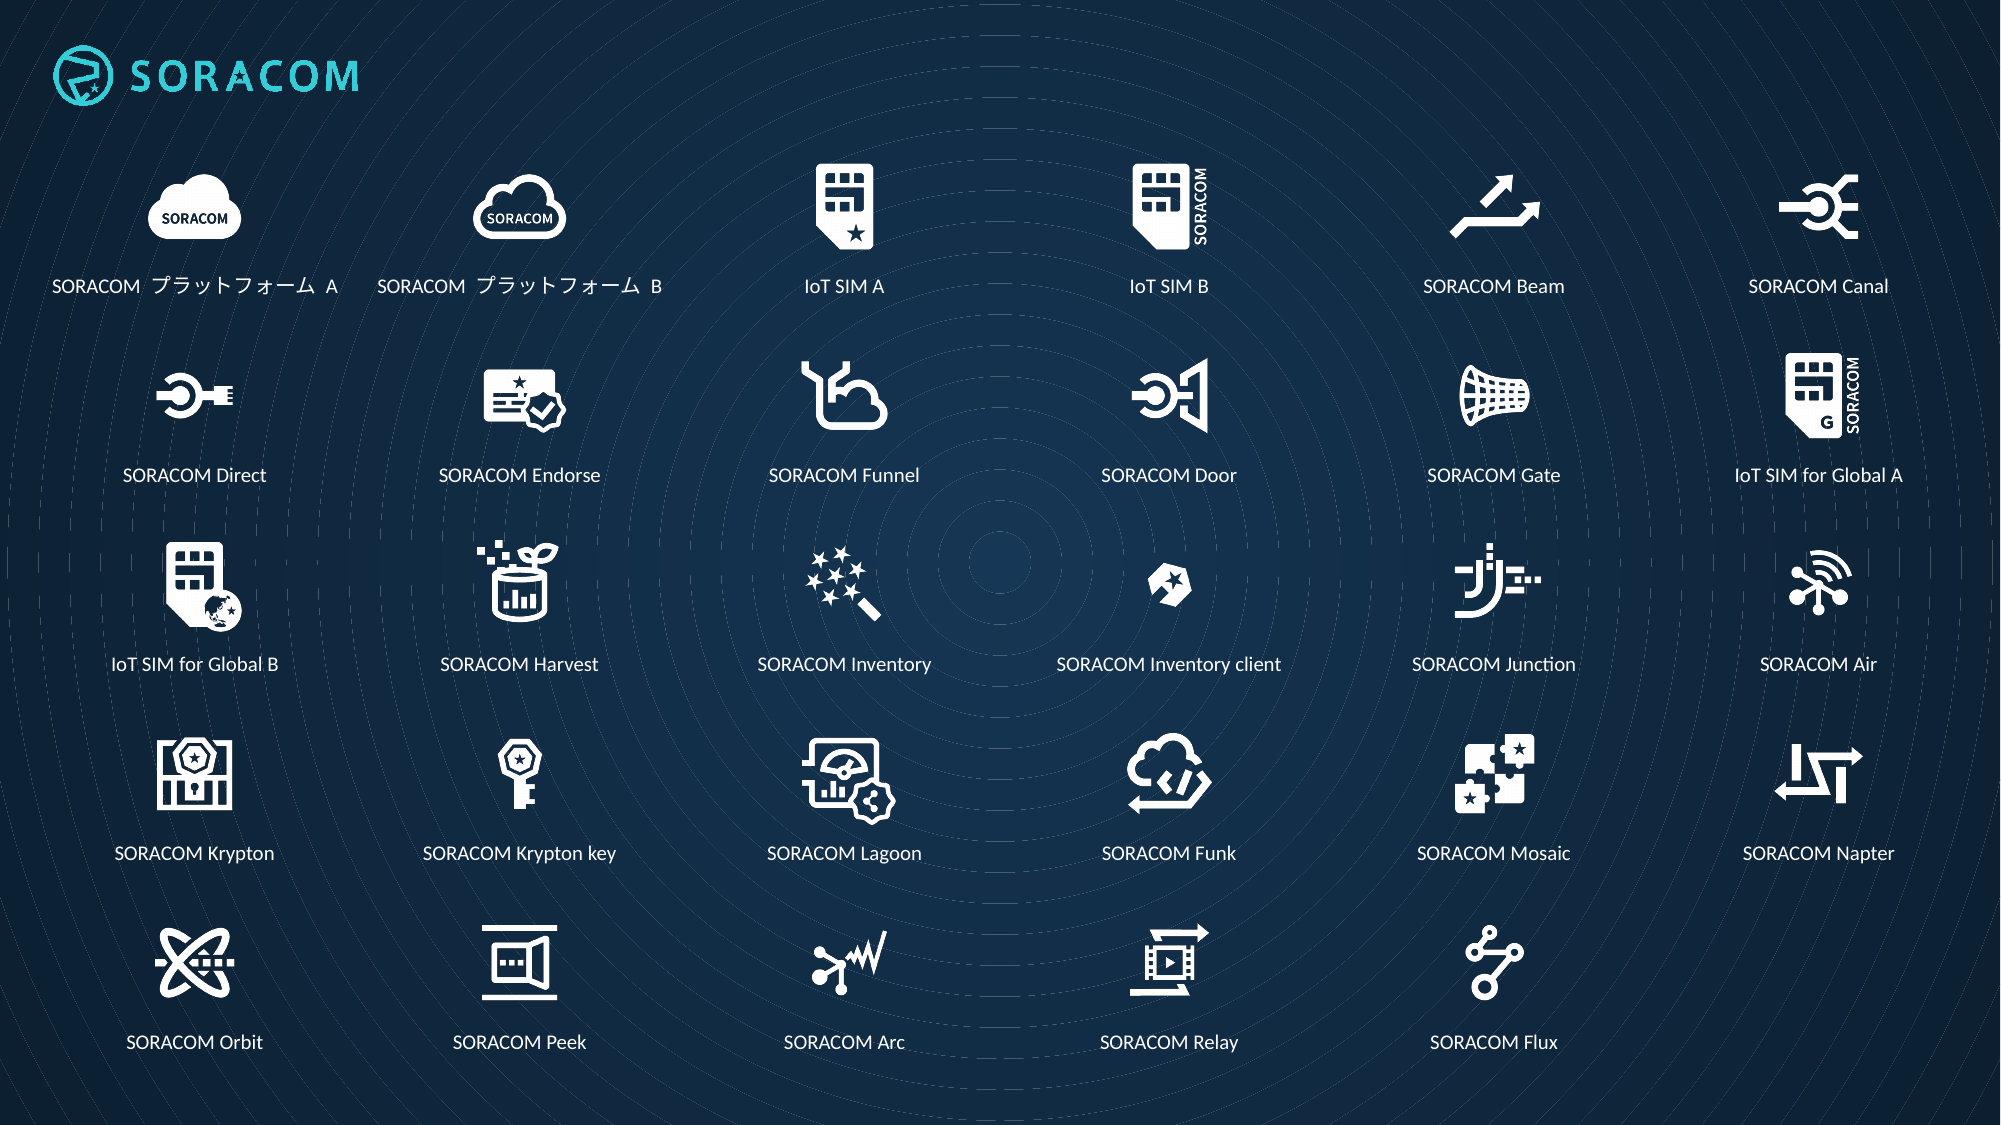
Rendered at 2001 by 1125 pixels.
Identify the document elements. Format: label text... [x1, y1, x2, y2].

picture [1110, 903, 1229, 1022]
picture [1434, 147, 1554, 266]
picture [135, 903, 254, 1022]
picture [135, 336, 254, 455]
picture [785, 336, 904, 455]
picture [1110, 714, 1229, 833]
picture [1434, 336, 1554, 455]
picture [785, 147, 904, 266]
picture [53, 45, 358, 106]
picture [460, 714, 579, 833]
text_box SORACOM Inventory [742, 643, 947, 684]
text_box SORACOM Napter [1728, 832, 1910, 873]
text_box SORACOM プラットフォーム B [362, 265, 677, 306]
picture [785, 525, 904, 644]
text_box SORACOM Air [1745, 643, 1893, 684]
picture [1110, 147, 1229, 266]
picture [785, 714, 904, 833]
text_box SORACOM Funk [1087, 832, 1252, 873]
text_box SORACOM Orbit [111, 1021, 279, 1062]
text_box SORACOM Inventory client [1041, 643, 1297, 684]
picture [135, 714, 254, 833]
text_box IoT SIM B [1114, 266, 1224, 306]
text_box SORACOM Direct [108, 454, 282, 495]
text_box IoT SIM A [789, 266, 900, 306]
picture [1759, 525, 1878, 644]
text_box IoT SIM for Global B [96, 643, 294, 684]
picture [1110, 336, 1229, 455]
text_box SORACOM Gate [1412, 454, 1576, 495]
picture [135, 525, 254, 644]
text_box SORACOM Flux [1415, 1021, 1573, 1062]
picture [460, 336, 579, 455]
text_box SORACOM Arc [769, 1021, 920, 1062]
picture [1434, 714, 1554, 833]
picture [135, 147, 254, 266]
text_box SORACOM Krypton [99, 832, 290, 873]
text_box IoT SIM for Global A [1719, 454, 1918, 495]
picture [1434, 903, 1554, 1022]
text_box SORACOM Funnel [754, 454, 935, 495]
picture [460, 903, 579, 1022]
picture [1759, 336, 1878, 455]
text_box SORACOM Beam [1408, 265, 1580, 306]
picture [1759, 147, 1878, 266]
text_box SORACOM Junction [1397, 643, 1591, 684]
picture [785, 903, 904, 1022]
text_box SORACOM Canal [1734, 265, 1904, 306]
text_box SORACOM Lagoon [752, 832, 937, 873]
picture [460, 147, 579, 266]
picture [1434, 525, 1554, 644]
text_box SORACOM Krypton key [408, 832, 632, 873]
text_box SORACOM Door [1086, 454, 1252, 495]
text_box SORACOM Relay [1085, 1021, 1254, 1062]
text_box SORACOM Harvest [425, 643, 614, 684]
picture [1759, 714, 1878, 833]
picture [1110, 525, 1229, 644]
picture [460, 525, 579, 644]
text_box SORACOM Mosaic [1402, 832, 1586, 873]
text_box SORACOM Endorse [423, 454, 616, 495]
text_box SORACOM プラットフォーム A [37, 265, 353, 306]
text_box SORACOM Peek [438, 1021, 602, 1062]
